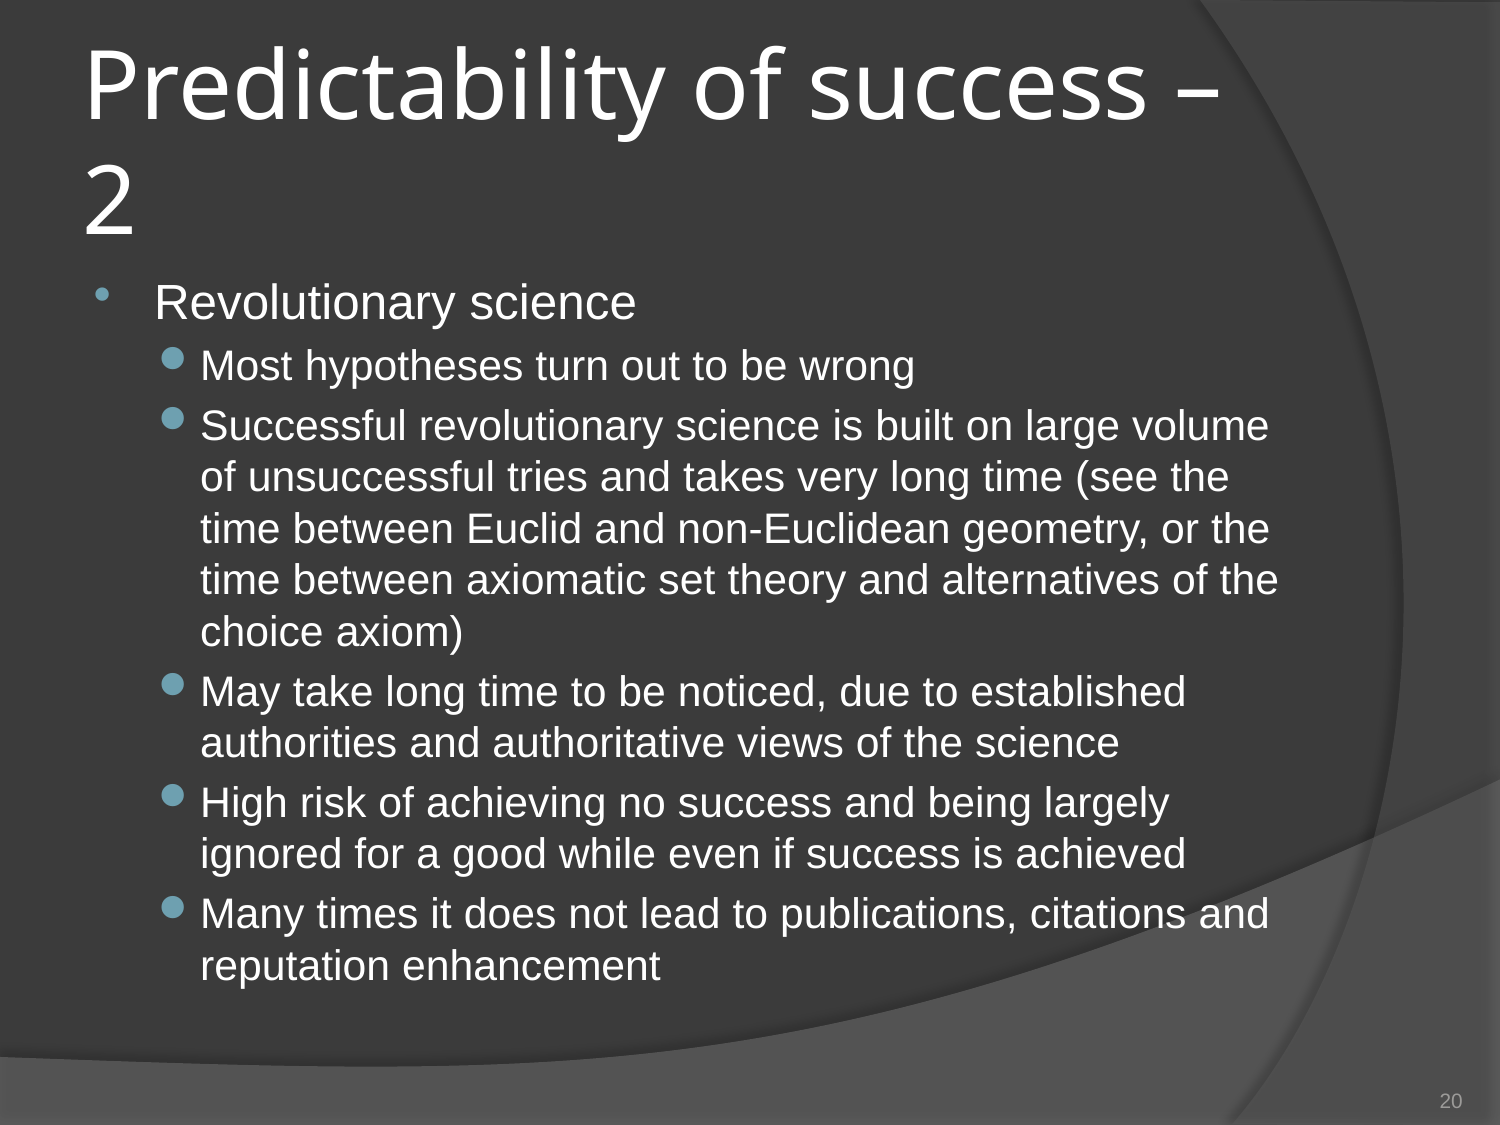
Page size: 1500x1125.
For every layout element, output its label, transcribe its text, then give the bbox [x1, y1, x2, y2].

title Predictability of success – 2 [74, 44, 1301, 233]
list Revolutionary science Most hypotheses turn out to be wrong Successful revolutionary science is built on large volume of unsuccessful tries and takes very long time (see the time between Euclid and non-Euclidean geometry, or the time between axiomatic set theory and alternatives of the choice axiom) May take long time to be noticed, due to established authorities and authoritative views of the science High risk of achieving no success and being largely ignored for a good while even if success is achieved Many times it does not lead to publications, citations and reputation enhancement [74, 262, 1301, 1006]
slide_number 20 [1337, 1053, 1463, 1114]
